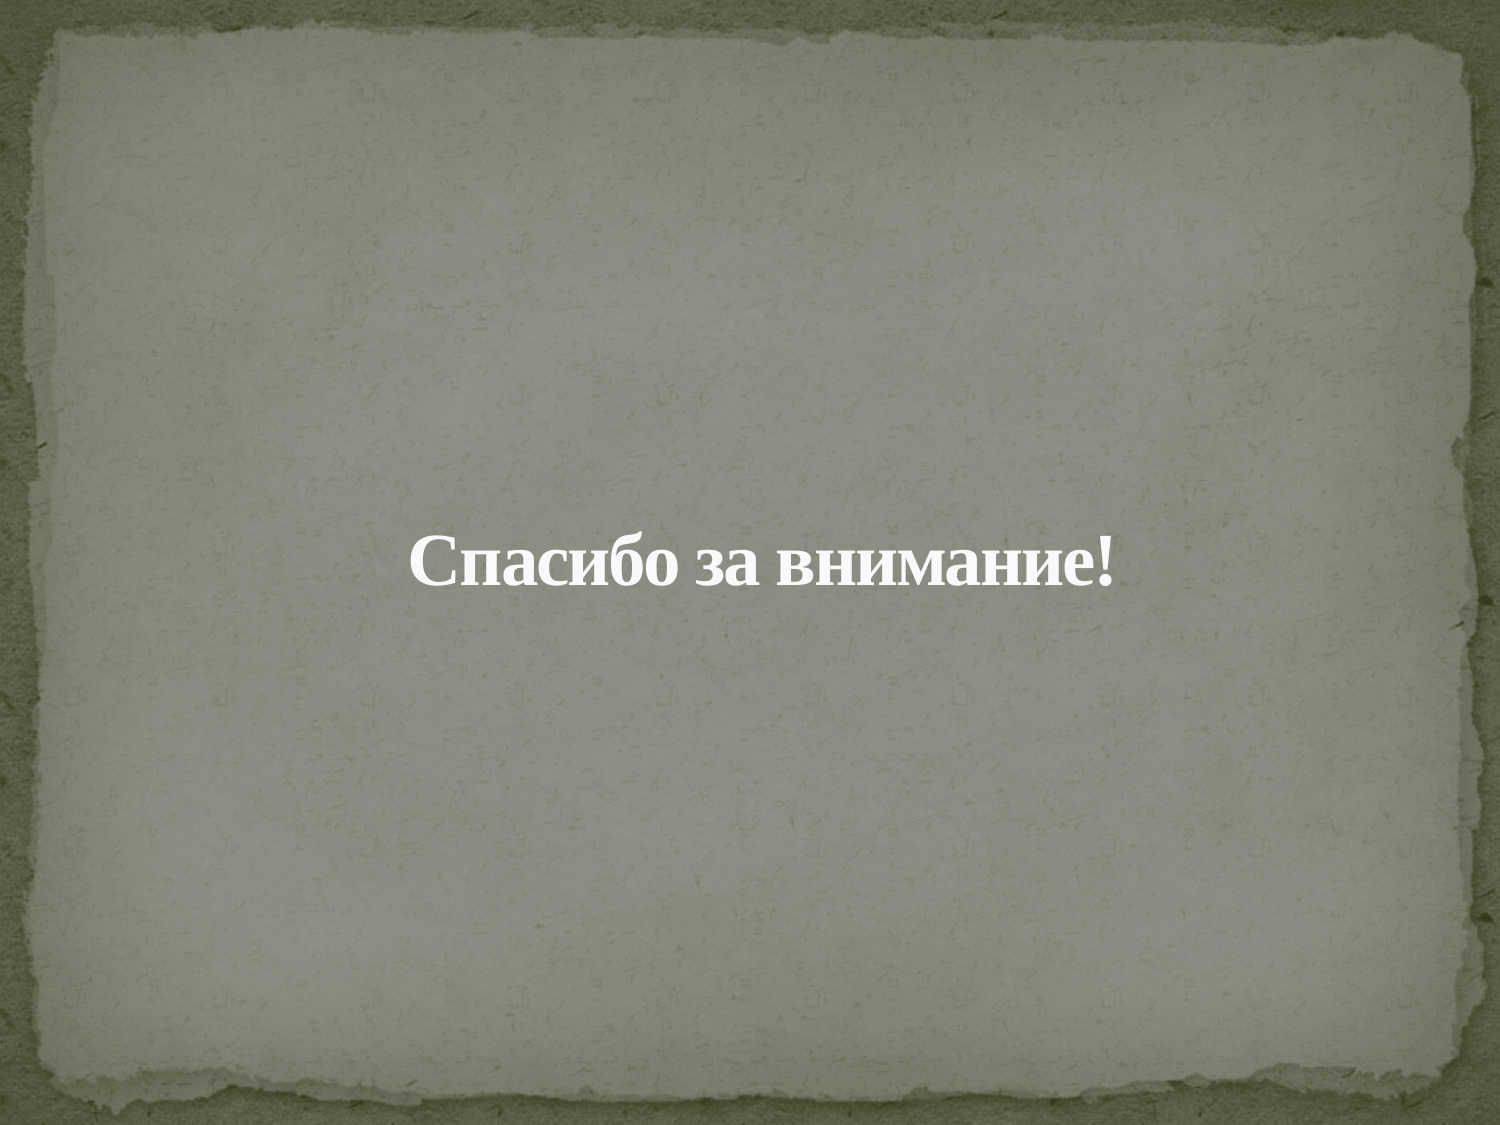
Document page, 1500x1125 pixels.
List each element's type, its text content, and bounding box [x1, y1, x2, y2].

title Спасибо за внимание! [88, 420, 1439, 609]
